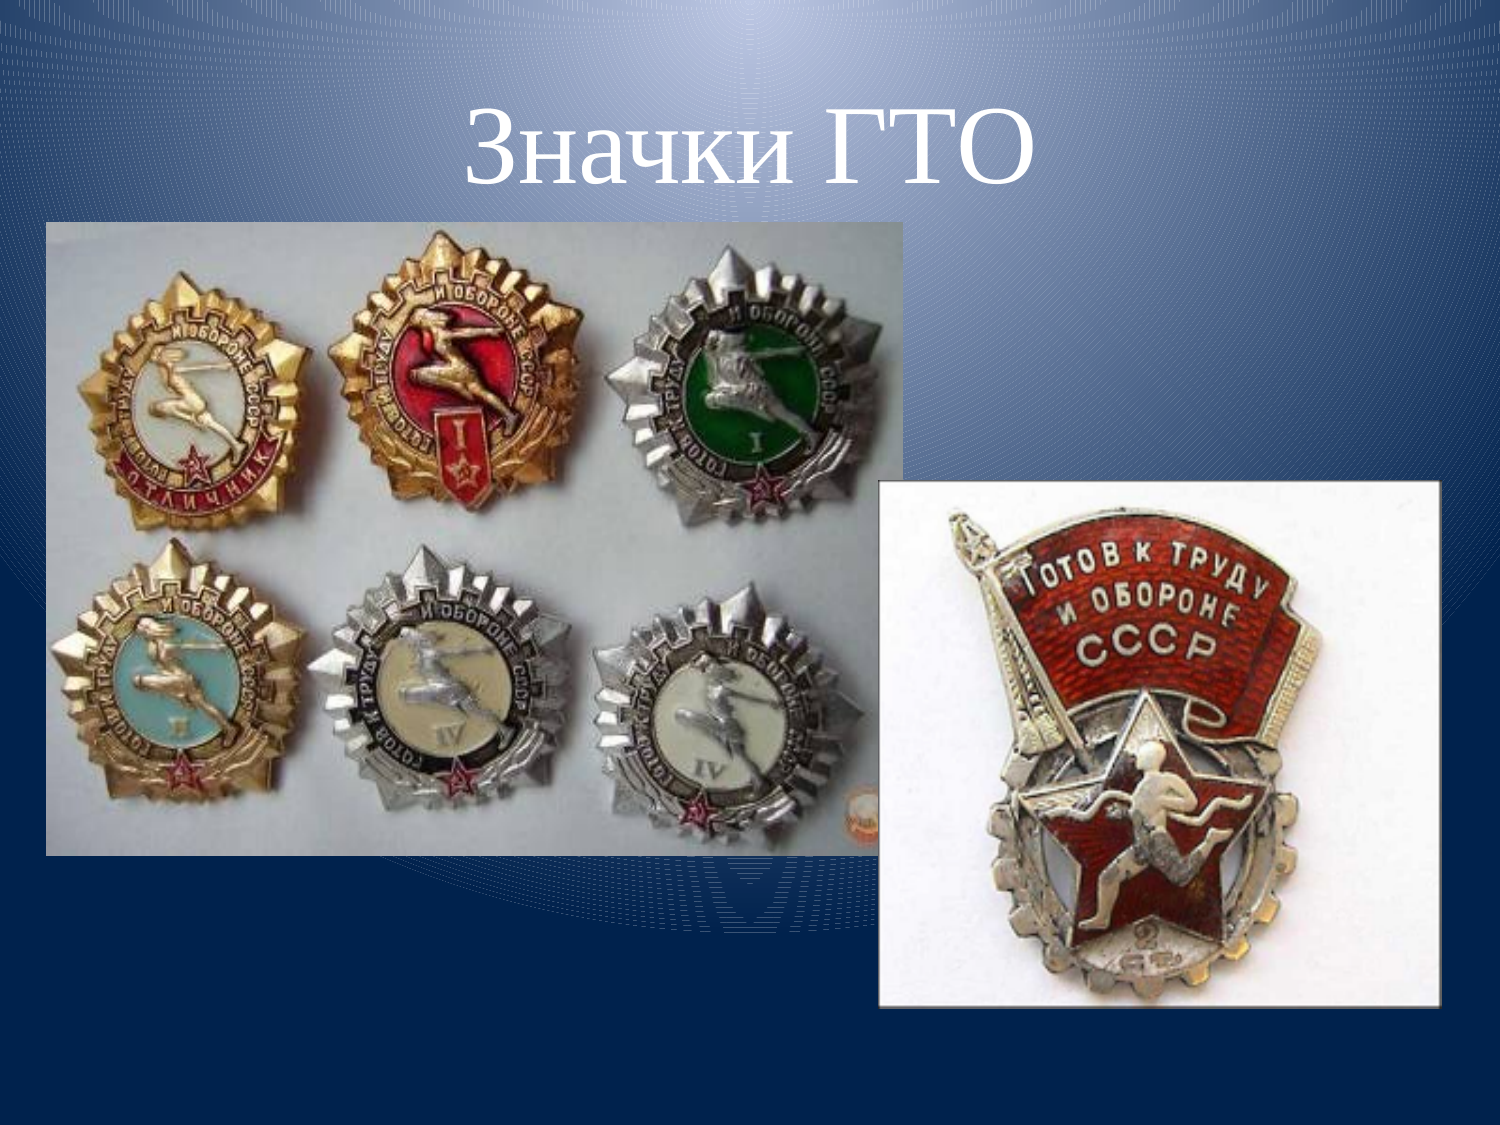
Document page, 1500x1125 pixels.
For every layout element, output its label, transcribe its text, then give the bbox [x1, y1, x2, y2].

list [46, 222, 903, 856]
title Значки ГТО [75, 45, 1425, 233]
picture [878, 480, 1442, 1010]
